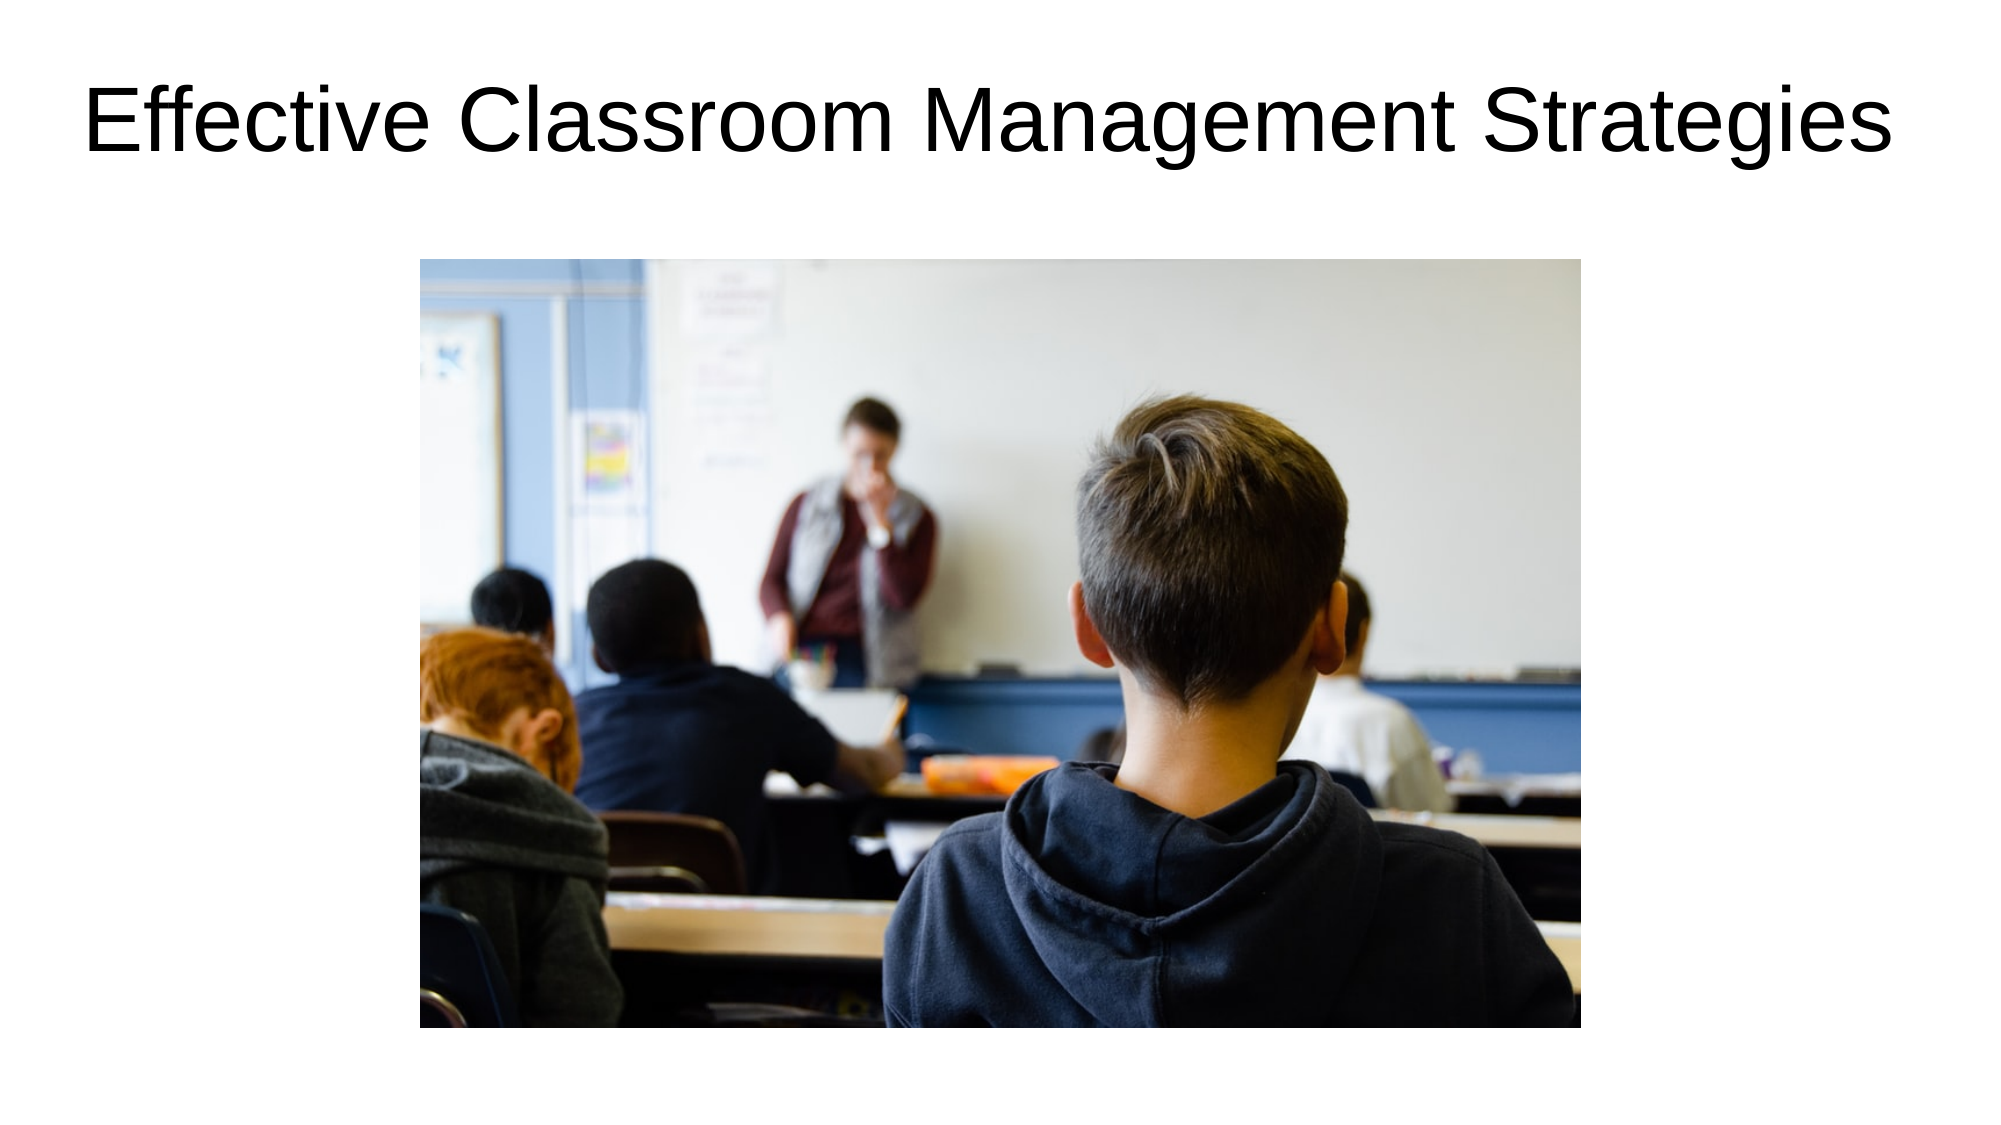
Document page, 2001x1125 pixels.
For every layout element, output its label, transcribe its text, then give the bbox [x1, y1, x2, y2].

picture [419, 259, 1581, 1028]
title Effective Classroom Management Strategies [15, 50, 1964, 243]
